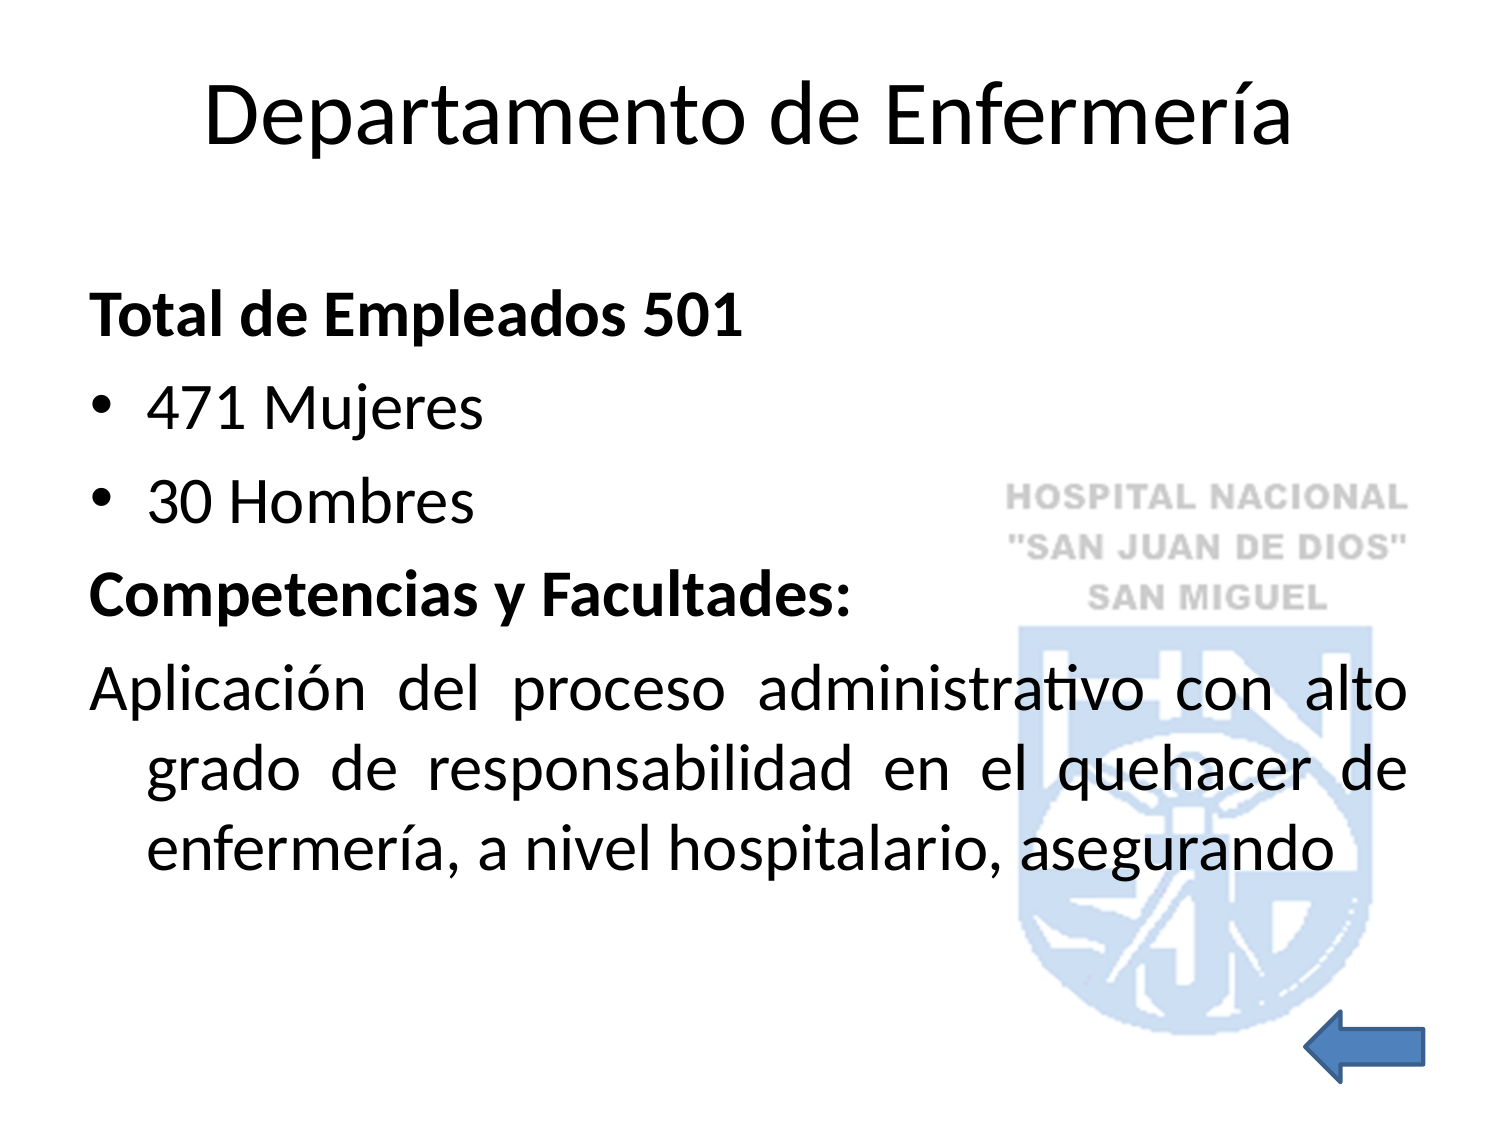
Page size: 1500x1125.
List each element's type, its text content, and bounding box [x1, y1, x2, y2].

picture [962, 446, 1471, 1095]
text_box Departamento de Enfermería [74, 45, 1425, 233]
text_box Total de Empleados 501 471 Mujeres 30 Hombres Competencias y Facultades: Aplicación del proceso administrativo con alto grado de responsabilidad en el quehacer de enfermería, a nivel hospitalario, asegurando [74, 262, 1425, 1005]
